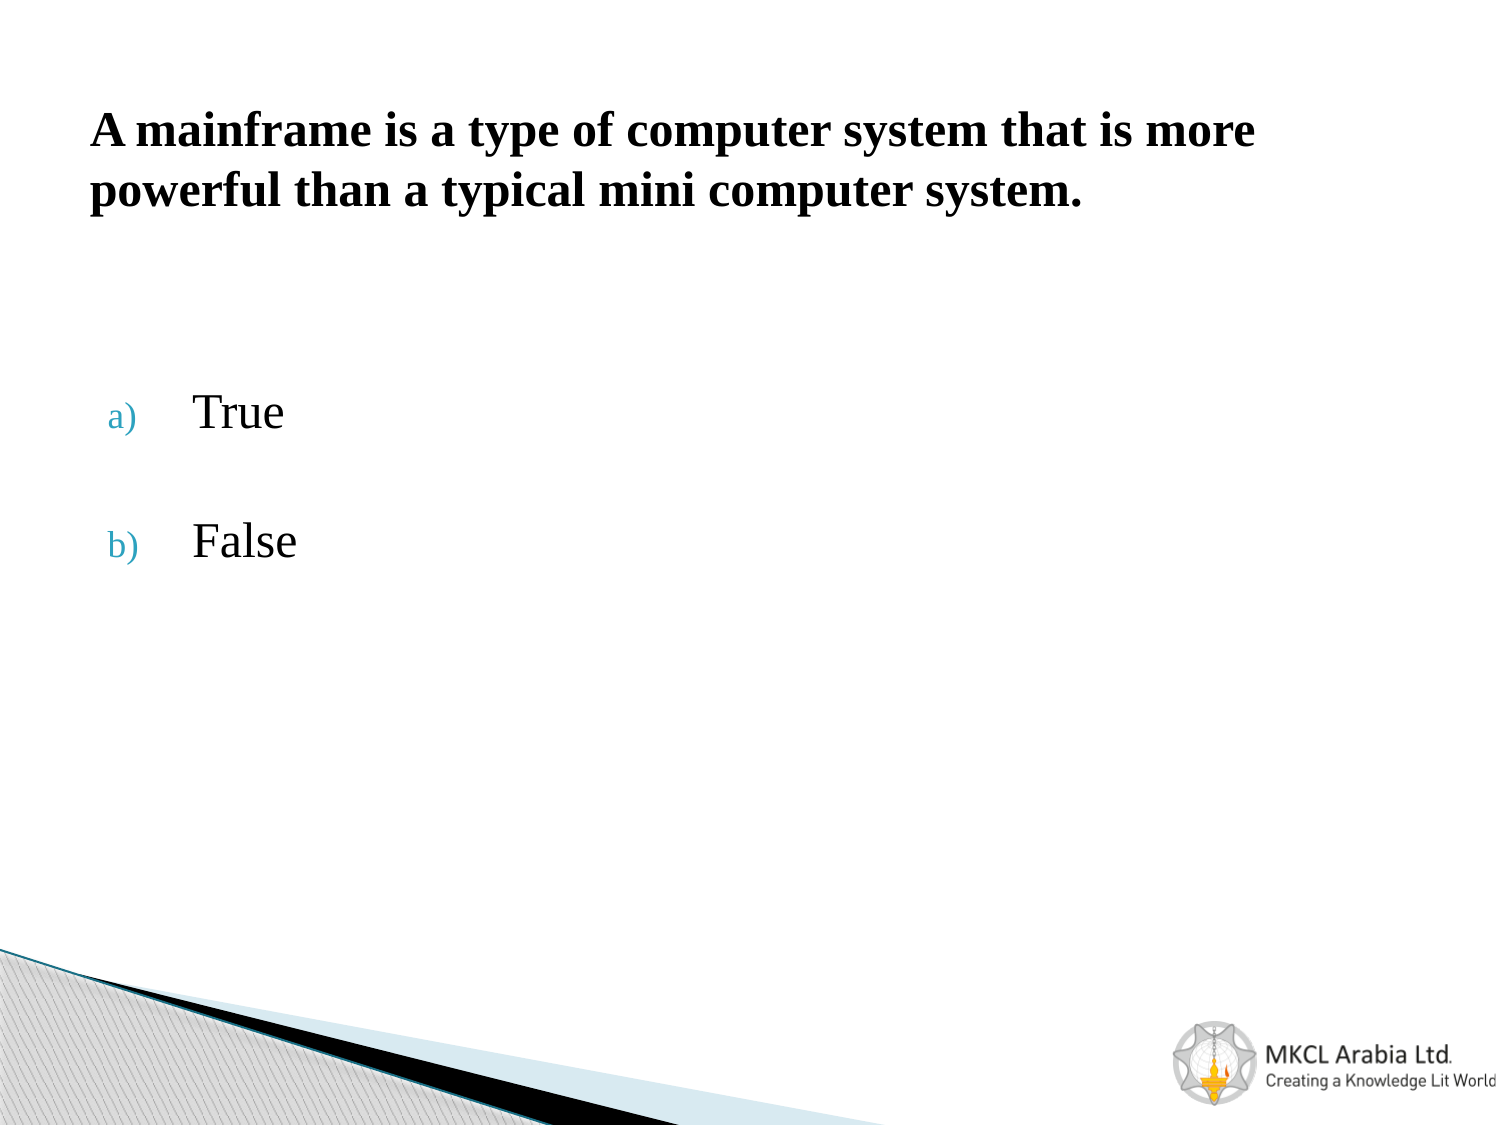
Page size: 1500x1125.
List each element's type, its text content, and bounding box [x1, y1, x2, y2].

title A mainframe is a type of computer system that is more powerful than a typical mini computer system. [75, 62, 1425, 250]
list True False [75, 250, 1425, 986]
picture [1172, 1021, 1496, 1106]
